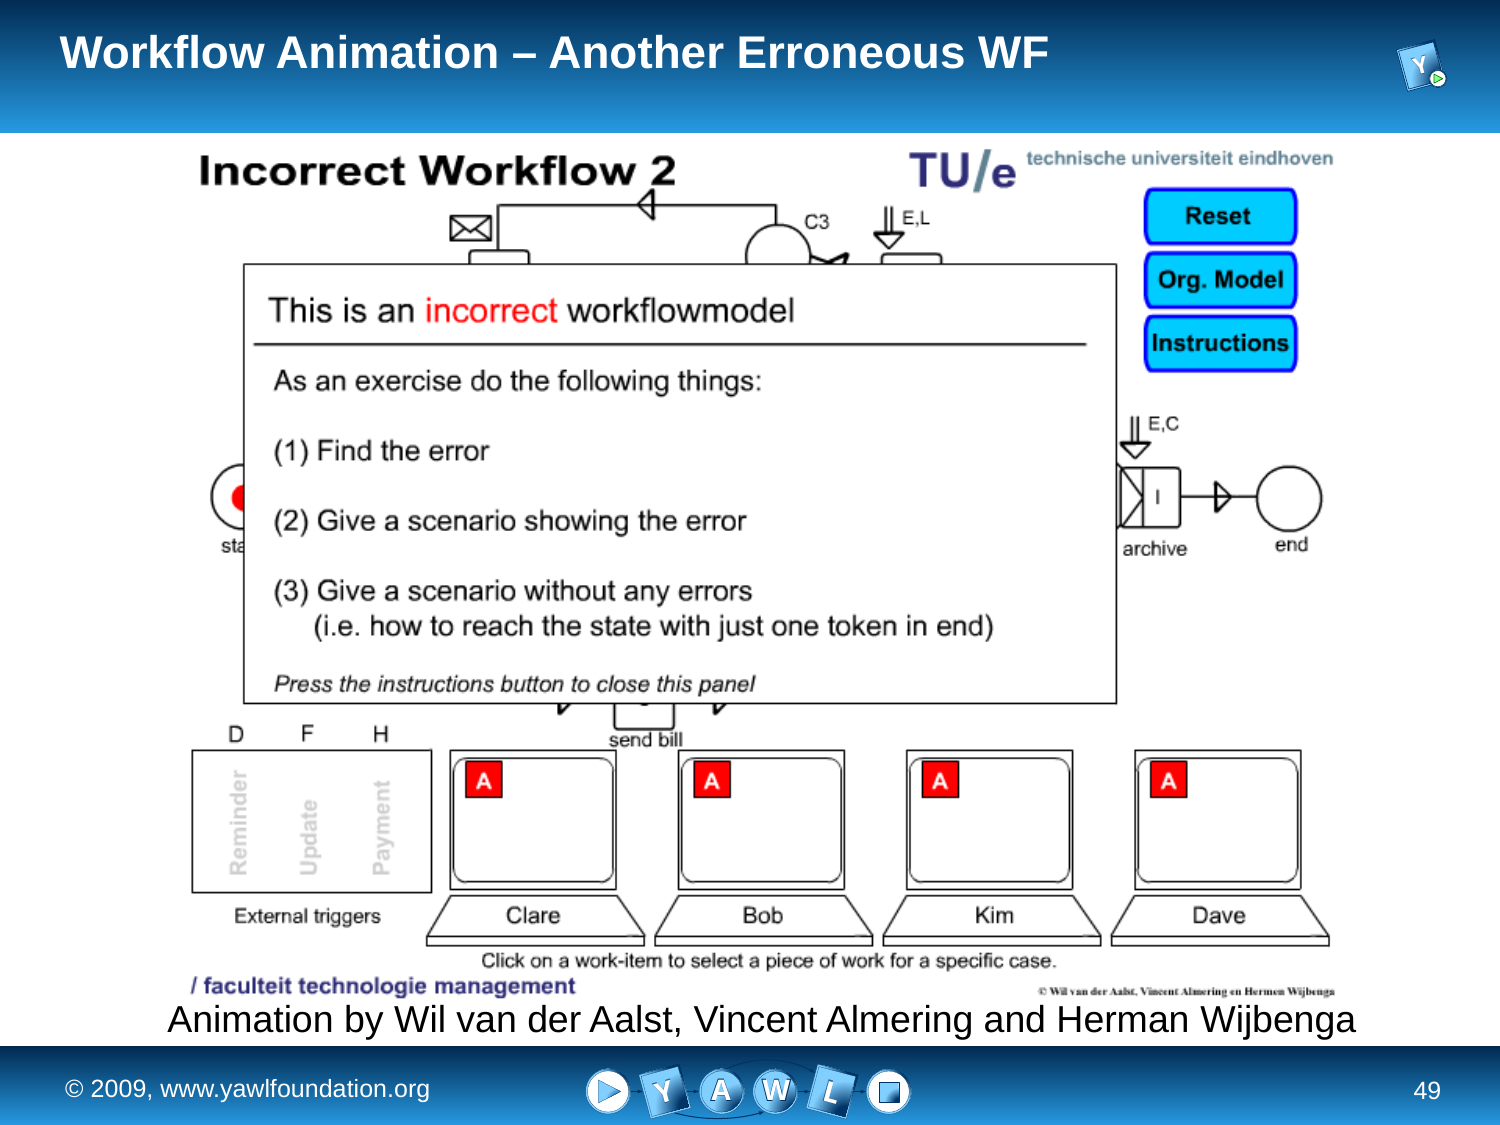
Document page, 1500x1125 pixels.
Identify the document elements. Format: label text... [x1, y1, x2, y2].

text_box Animation by Wil van der Aalst, Vincent Almering and Herman Wijbenga [152, 1000, 1372, 1048]
title Workflow Animation – Another Erroneous WF [0, 0, 1413, 100]
